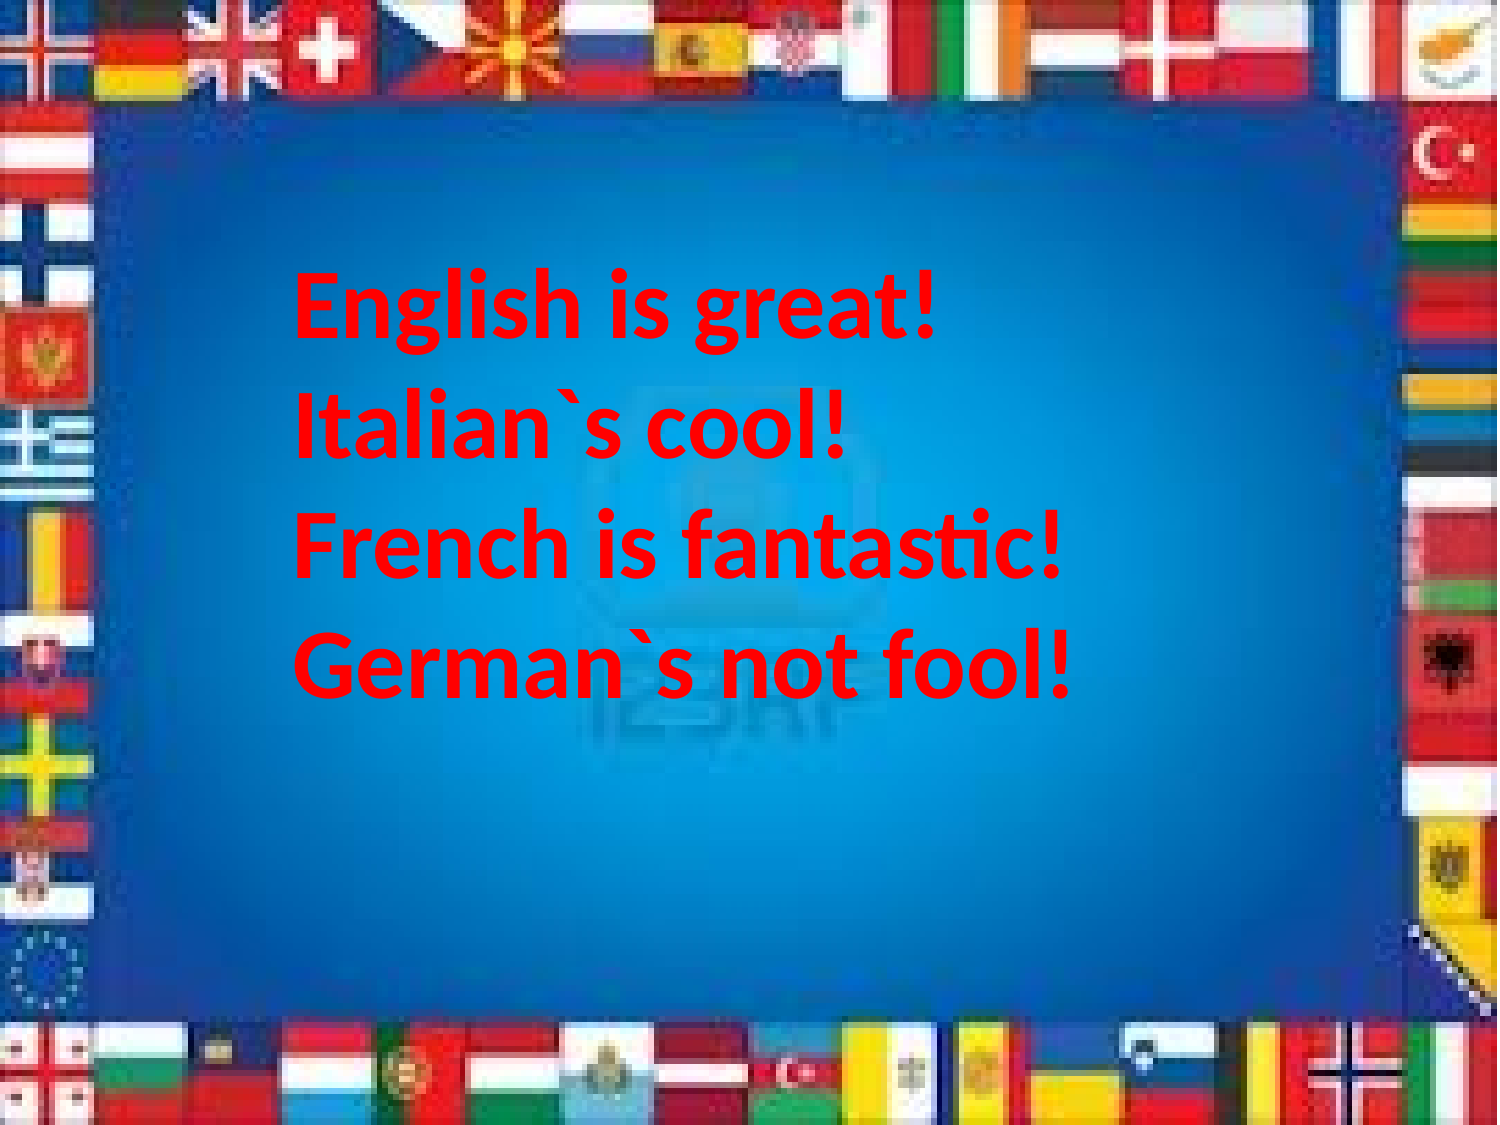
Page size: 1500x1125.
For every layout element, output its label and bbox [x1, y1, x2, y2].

list [0, 0, 1498, 1125]
